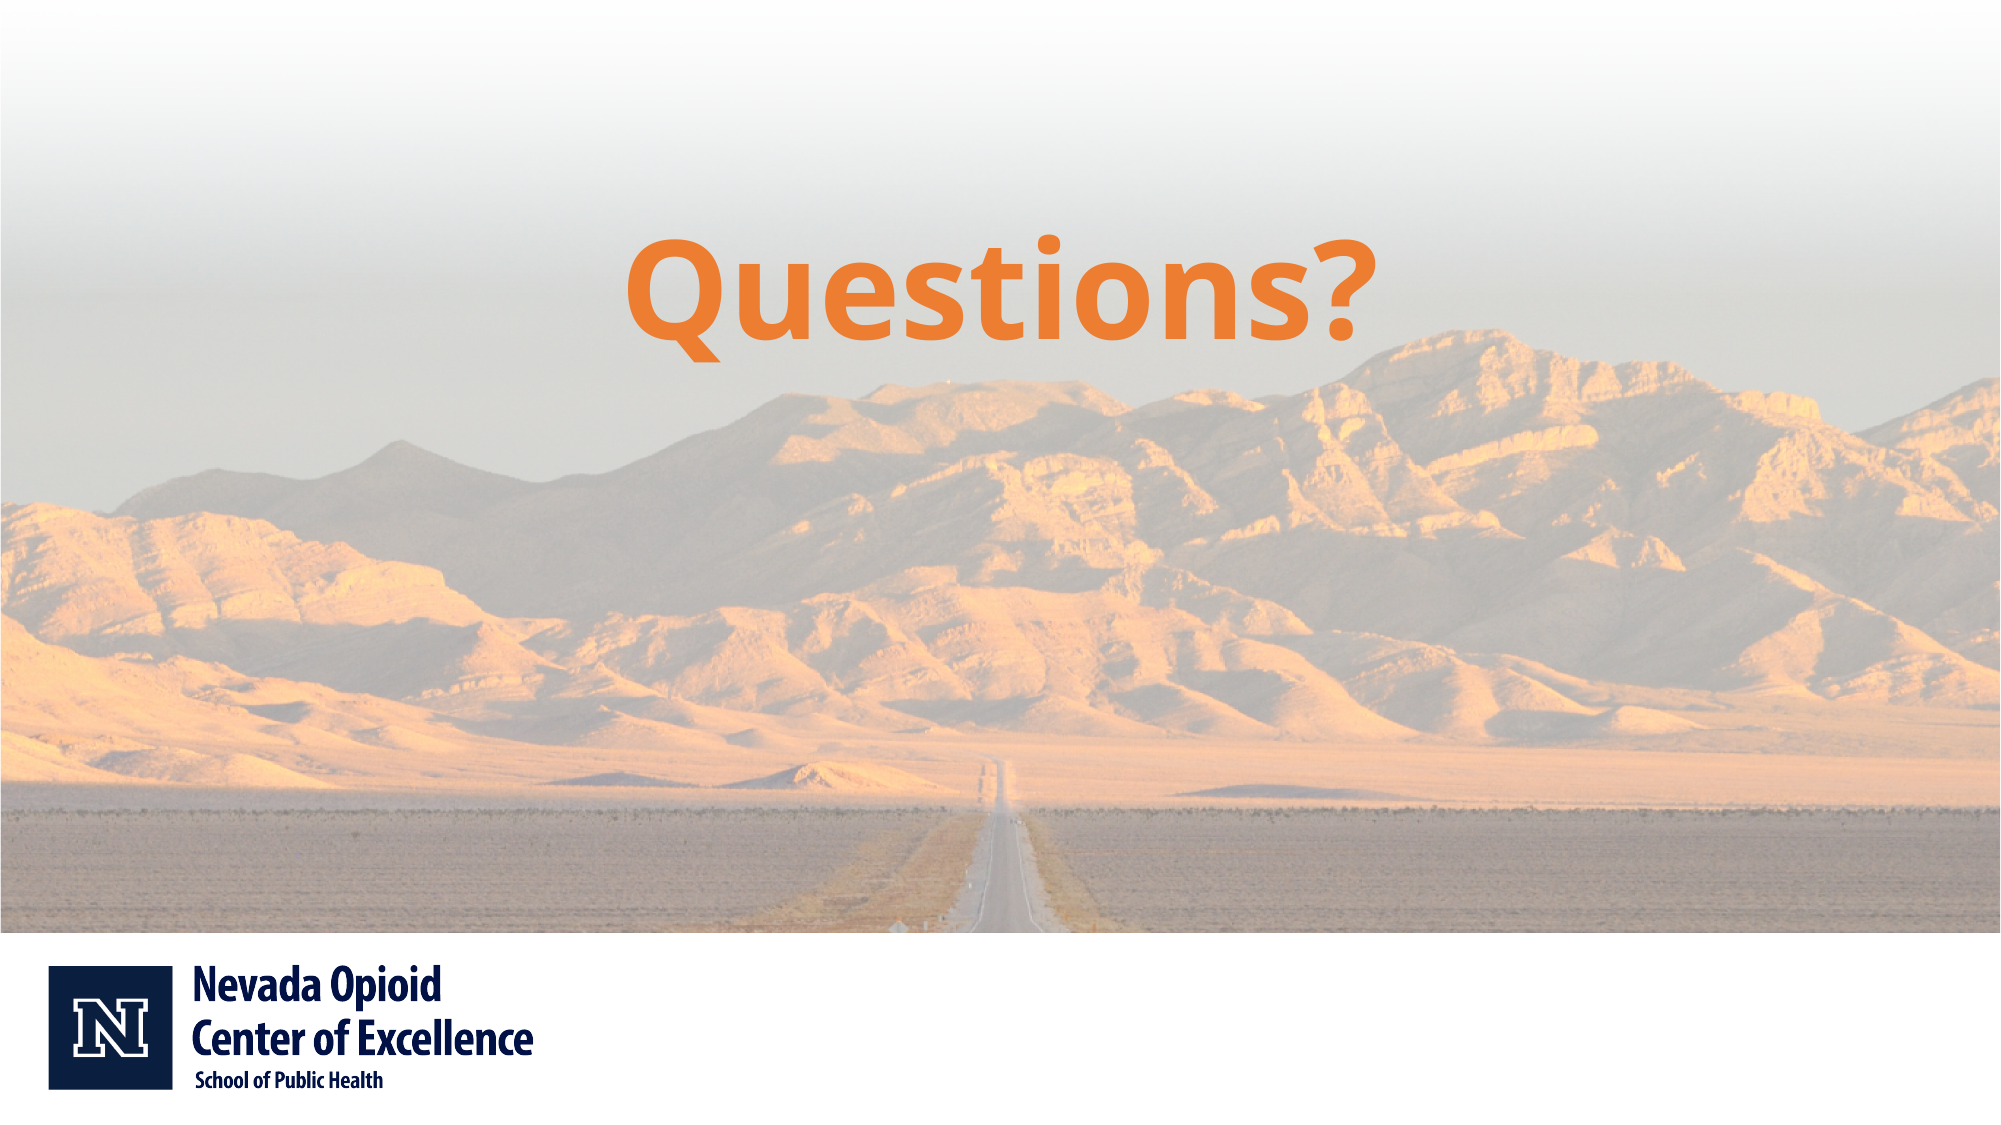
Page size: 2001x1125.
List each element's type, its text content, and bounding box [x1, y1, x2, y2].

title Questions? [150, 213, 1850, 618]
picture [24, 937, 574, 1121]
picture [0, 0, 2001, 933]
